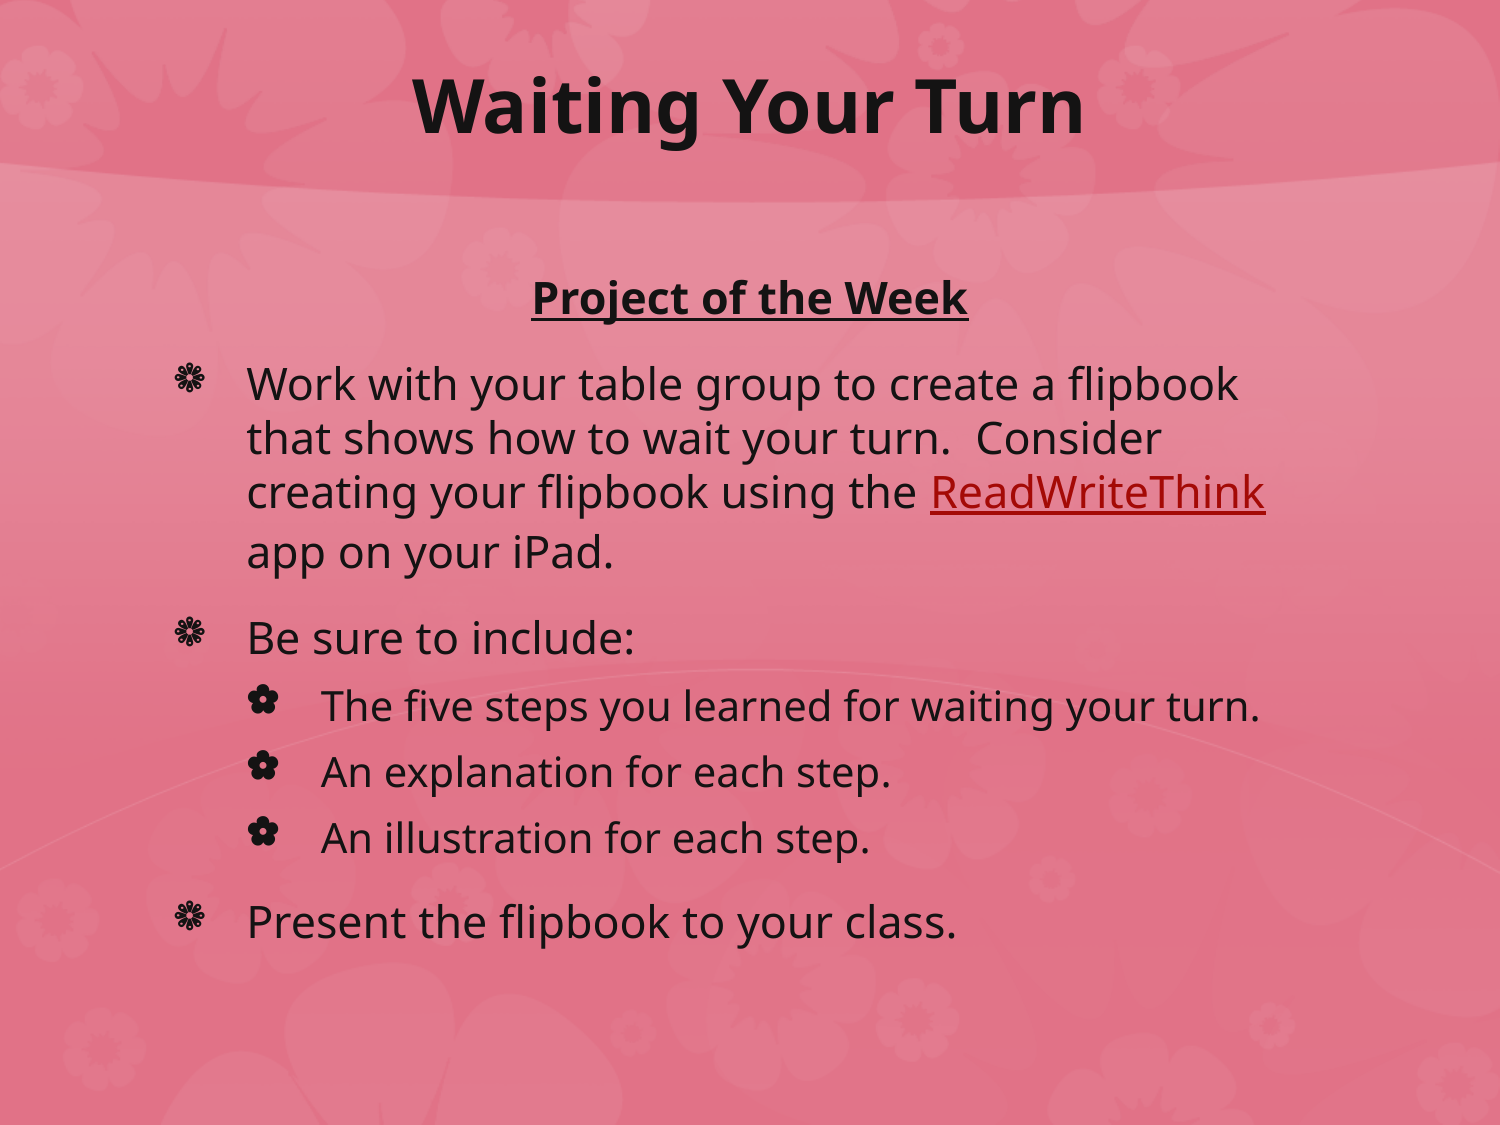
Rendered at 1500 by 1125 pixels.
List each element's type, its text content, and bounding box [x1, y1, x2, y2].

title Waiting Your Turn [127, 14, 1372, 203]
picture [0, 0, 1500, 1125]
list Project of the Week Work with your table group to create a flipbook that shows how to wait your turn. Consider creating your flipbook using the ReadWriteThink app on your iPad. Be sure to include: The five steps you learned for waiting your turn. An explanation for each step. An illustration for each step. Present the flipbook to your class. [156, 262, 1344, 967]
